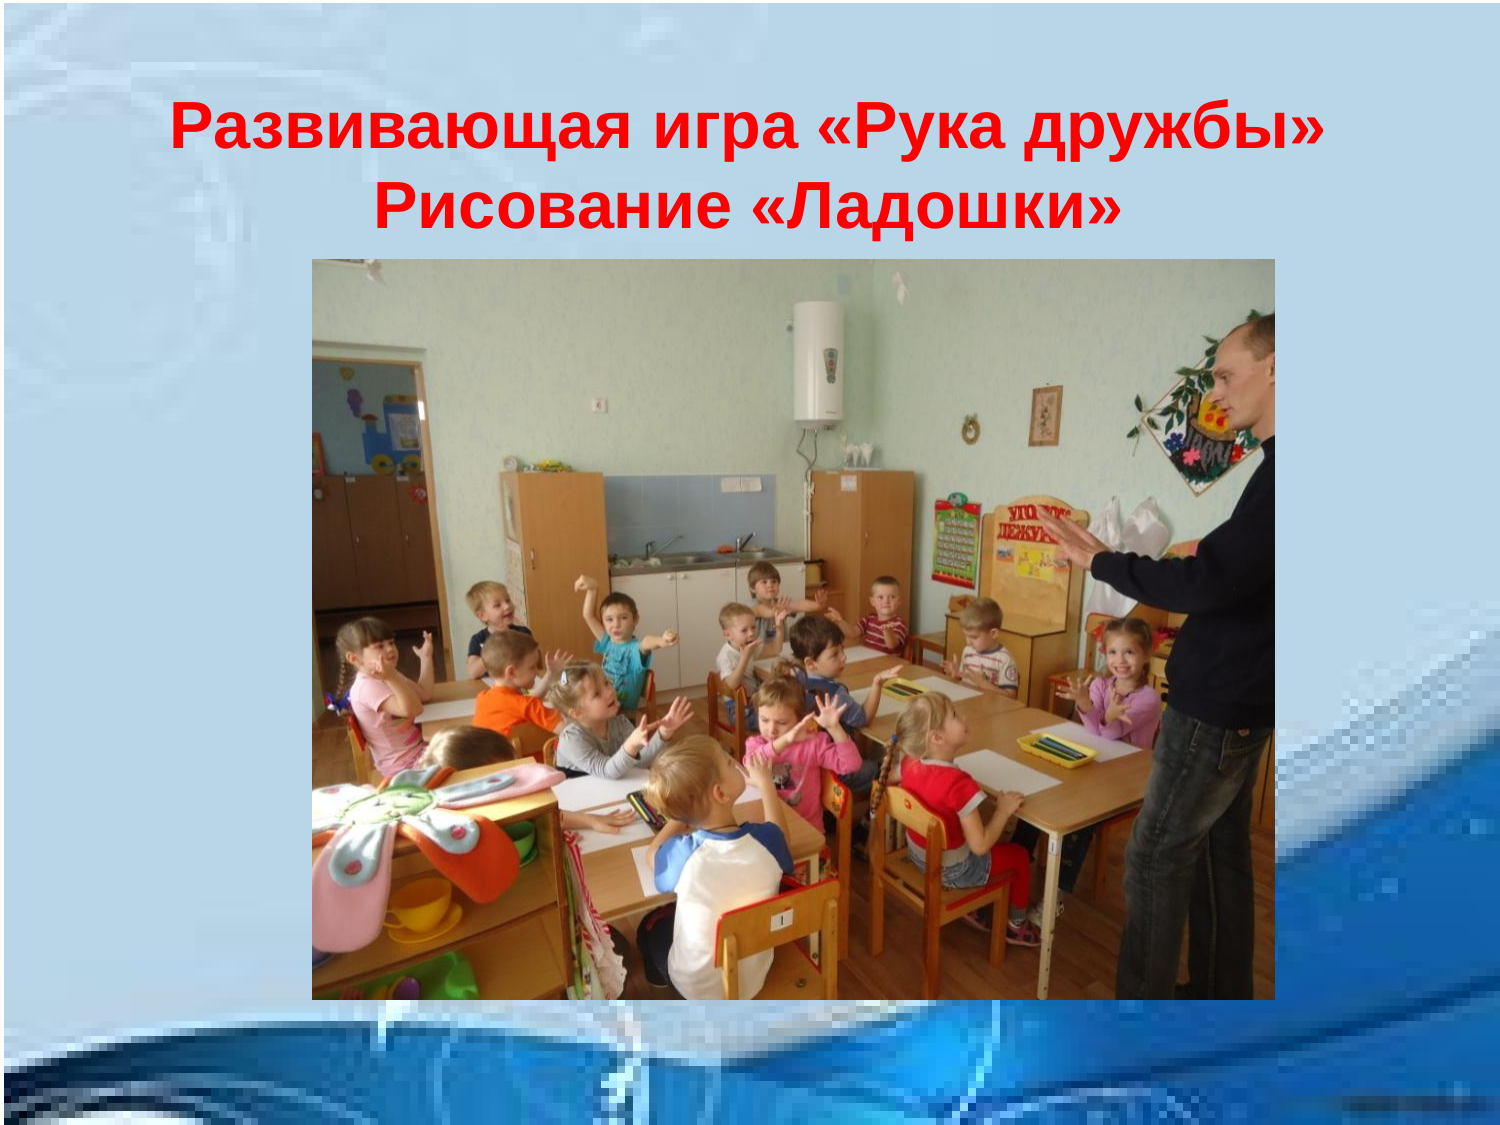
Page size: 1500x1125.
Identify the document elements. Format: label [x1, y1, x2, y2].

list [0, 0, 1500, 1125]
picture [312, 259, 1276, 1001]
